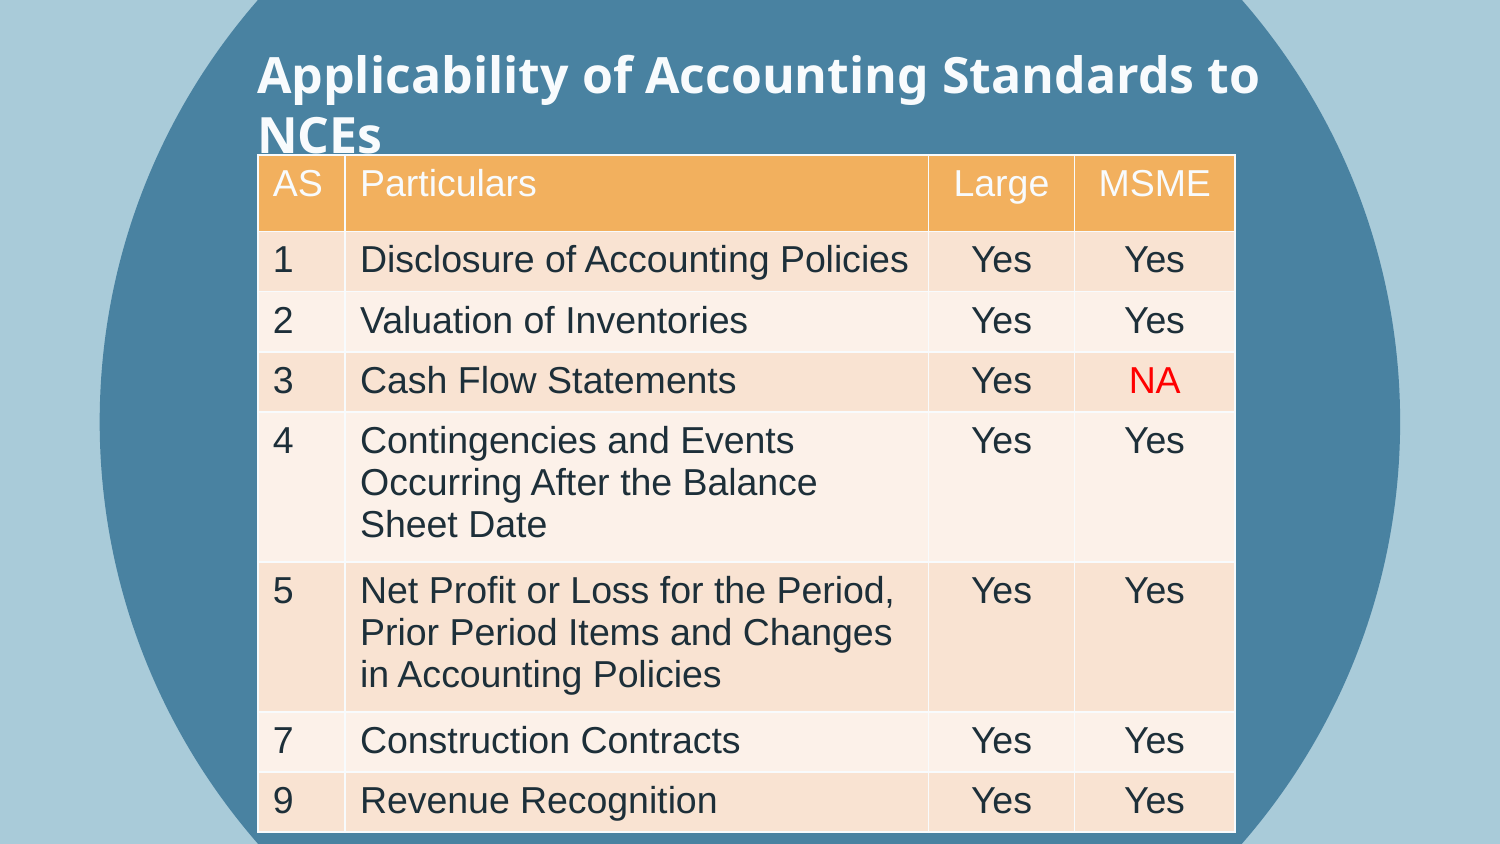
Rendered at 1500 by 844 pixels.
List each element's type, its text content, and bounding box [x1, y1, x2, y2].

table_cell 7 [259, 713, 344, 771]
table_cell Valuation of Inventories [346, 292, 928, 351]
text_box Applicability of Accounting Standards to NCEs [242, 36, 1302, 172]
table_cell Yes [929, 353, 1074, 411]
table_cell Revenue Recognition [346, 773, 928, 831]
table_cell Yes [929, 413, 1074, 561]
table_cell Yes [1075, 773, 1234, 831]
table_cell Contingencies and Events Occurring After the Balance Sheet Date [346, 413, 928, 561]
table_cell 5 [259, 563, 344, 711]
table_cell Construction Contracts [346, 713, 928, 771]
table_header MSME [1075, 156, 1234, 231]
table_cell 2 [259, 292, 344, 351]
table_cell Yes [929, 773, 1074, 831]
table_cell Yes [1075, 413, 1234, 561]
table_cell Cash Flow Statements [346, 353, 928, 411]
table_cell Yes [1075, 713, 1234, 771]
table_cell NA [1075, 353, 1234, 411]
table_cell 9 [259, 773, 344, 831]
table_cell Yes [929, 563, 1074, 711]
table_cell 1 [259, 232, 344, 291]
table_cell Yes [929, 713, 1074, 771]
table_cell 4 [259, 413, 344, 561]
table_cell Yes [1075, 563, 1234, 711]
table_cell Net Profit or Loss for the Period, Prior Period Items and Changes in Accounting Policies [346, 563, 928, 711]
table_header Large [929, 156, 1074, 231]
table_cell Yes [1075, 232, 1234, 291]
table_header AS [259, 156, 344, 231]
table_cell Yes [1075, 292, 1234, 351]
table_cell 3 [259, 353, 344, 411]
table_cell Disclosure of Accounting Policies [346, 232, 928, 291]
table_cell Yes [929, 232, 1074, 291]
table_header Particulars [346, 156, 928, 231]
table_cell Yes [929, 292, 1074, 351]
